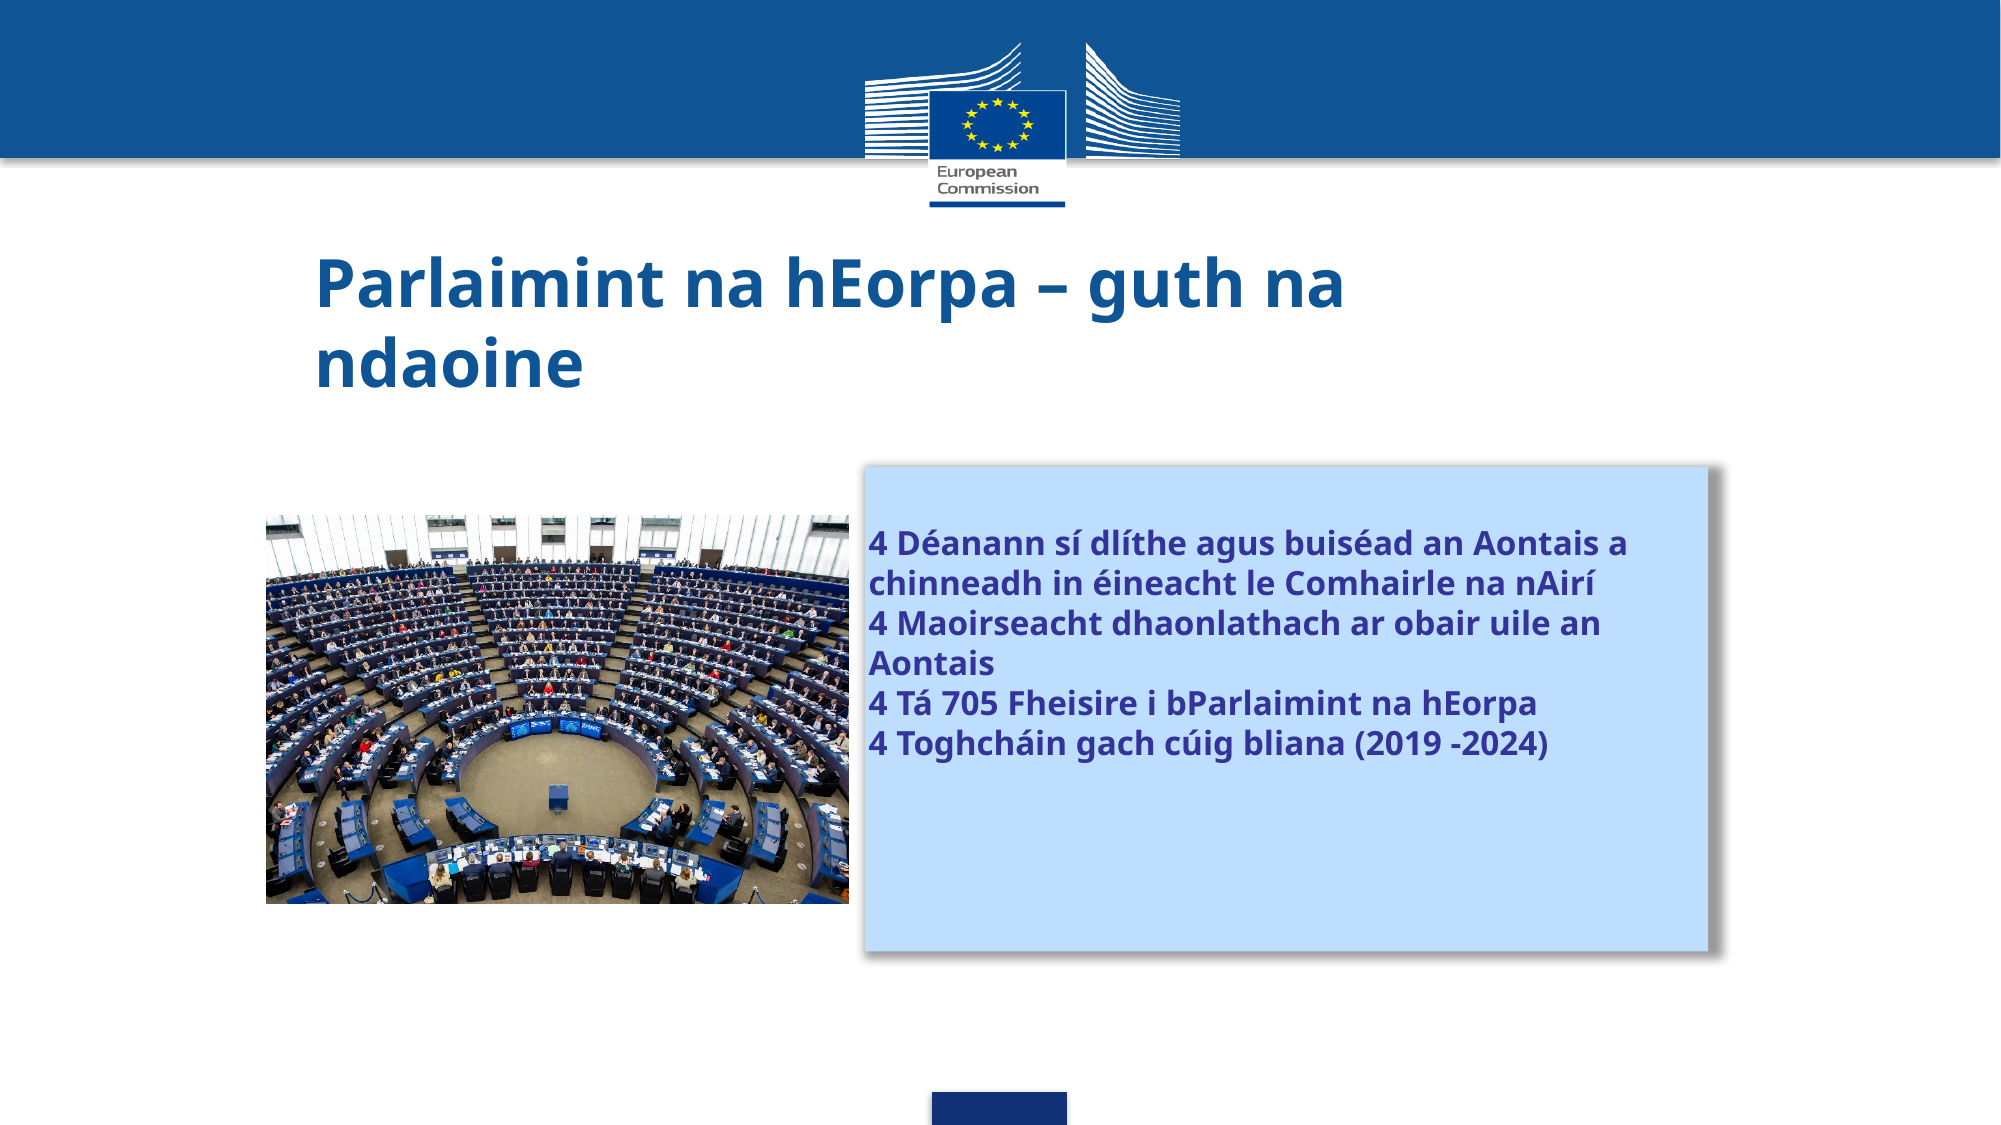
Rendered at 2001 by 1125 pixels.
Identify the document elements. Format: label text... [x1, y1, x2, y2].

text_box 4 Déanann sí dlíthe agus buiséad an Aontais a chinneadh in éineacht le Comhairle na nAirí 4 Maoirseacht dhaonlathach ar obair uile an Aontais 4 Tá 705 Fheisire i bParlaimint na hEorpa 4 Toghcháin gach cúig bliana (2019 -2024) [853, 329, 1720, 956]
picture [265, 514, 849, 904]
text_box Parlaimint na hEorpa – guth na ndaoine [299, 243, 1650, 398]
picture [865, 42, 1180, 208]
